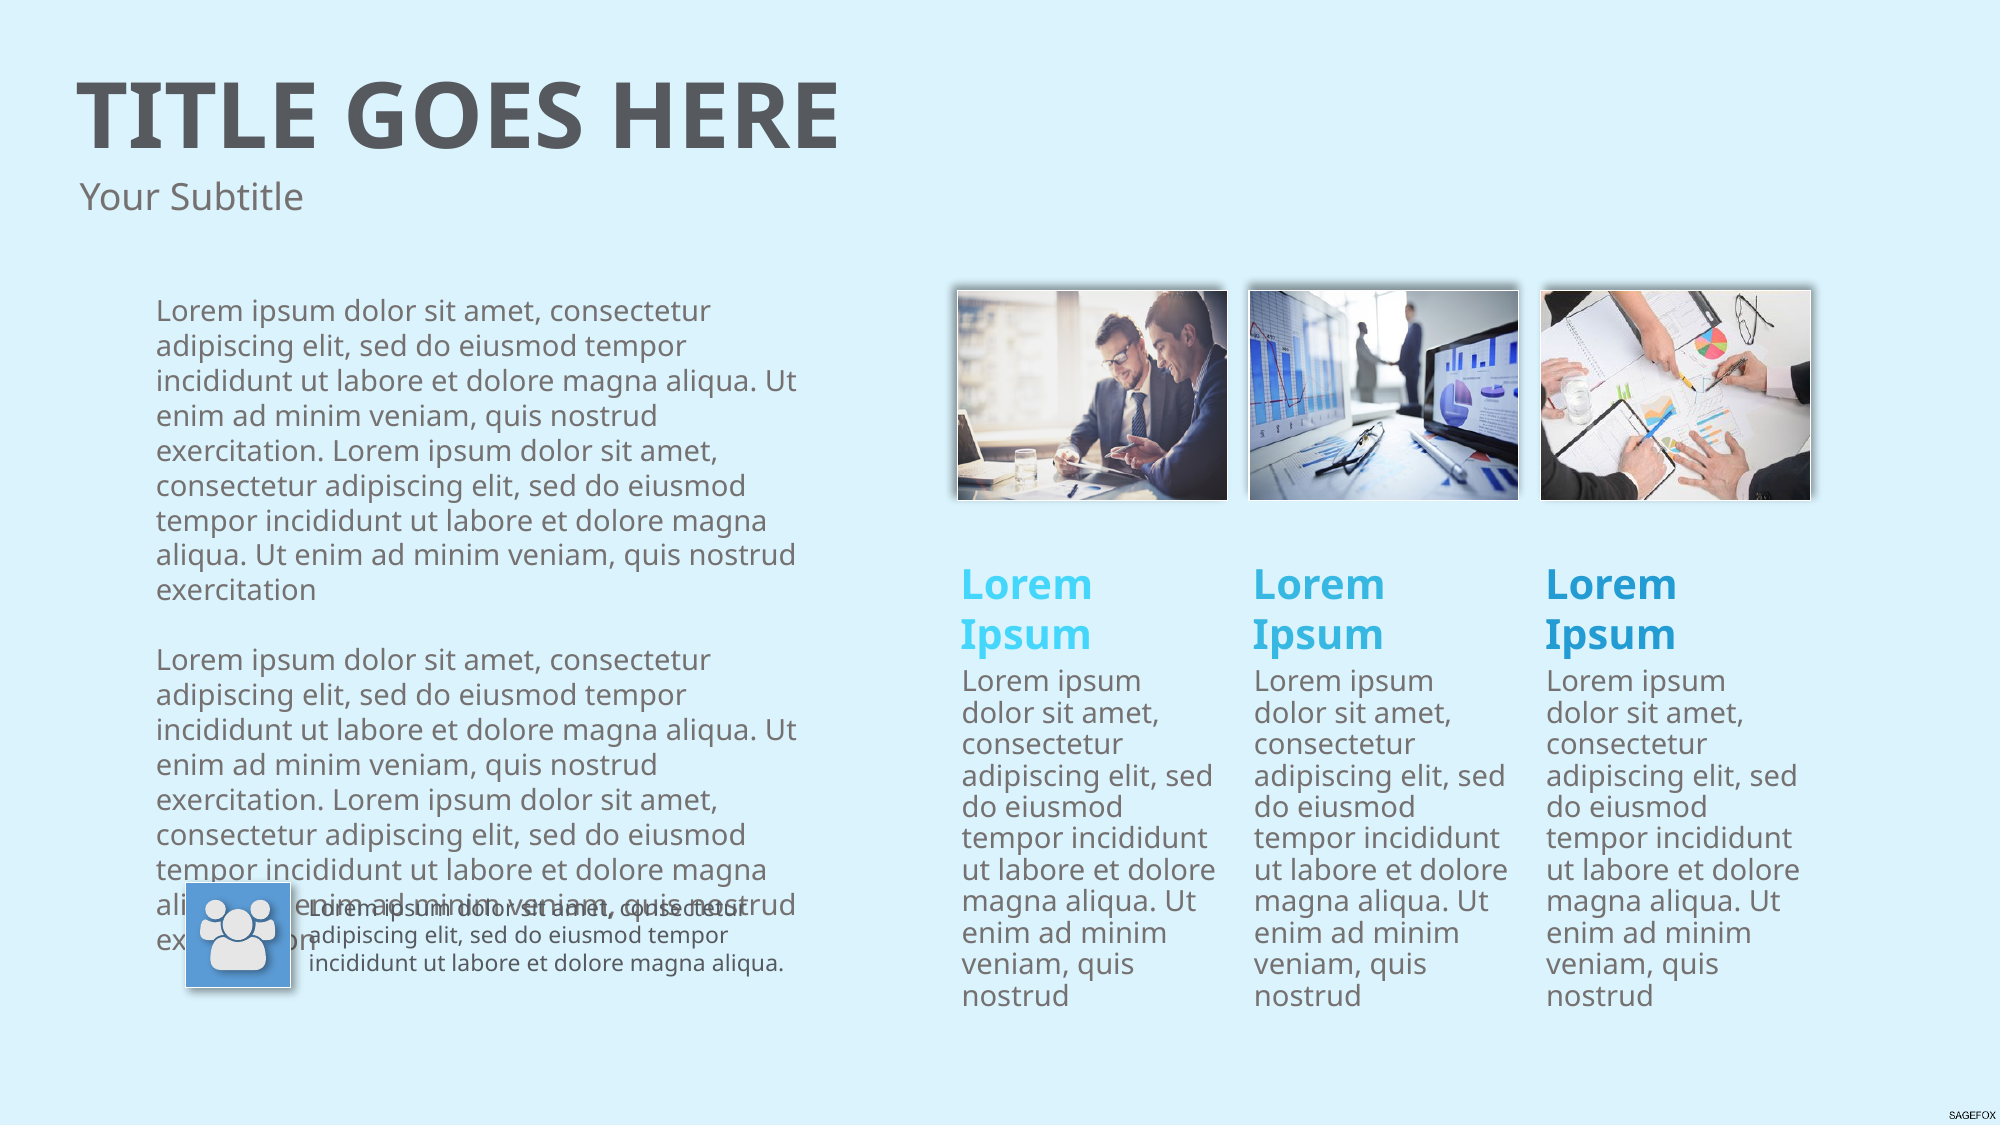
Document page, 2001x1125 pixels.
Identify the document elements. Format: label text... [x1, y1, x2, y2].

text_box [185, 882, 291, 988]
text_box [1530, 550, 1807, 1000]
text_box Lorem ipsum dolor sit amet, consectetur adipiscing elit, sed do eiusmod tempor incididunt ut labore et dolore magna aliqua. [308, 893, 788, 976]
text_box [1248, 290, 1520, 502]
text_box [1237, 550, 1515, 1000]
text_box Lorem ipsum dolor sit amet, consectetur adipiscing elit, sed do eiusmod tempor incididunt ut labore et dolore magna aliqua. Ut enim ad minim veniam, quis nostrud exercitation. Lorem ipsum dolor sit amet, consectetur adipiscing elit, sed do eiusmod tempor incididunt ut labore et dolore magna aliqua. Ut enim ad minim veniam, quis nostrud exercitation Lorem ipsum dolor sit amet, consectetur adipiscing elit, sed do eiusmod tempor incididunt ut labore et dolore magna aliqua. Ut enim ad minim veniam, quis nostrud exercitation. Lorem ipsum dolor sit amet, consectetur adipiscing elit, sed do eiusmod tempor incididunt ut labore et dolore magna aliqua. Ut enim ad minim veniam, quis nostrud exercitation [141, 284, 816, 1044]
text_box [1540, 290, 1812, 502]
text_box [945, 550, 1223, 1000]
text_box [956, 290, 1228, 502]
picture [1925, 1102, 2000, 1123]
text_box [60, 49, 1020, 227]
